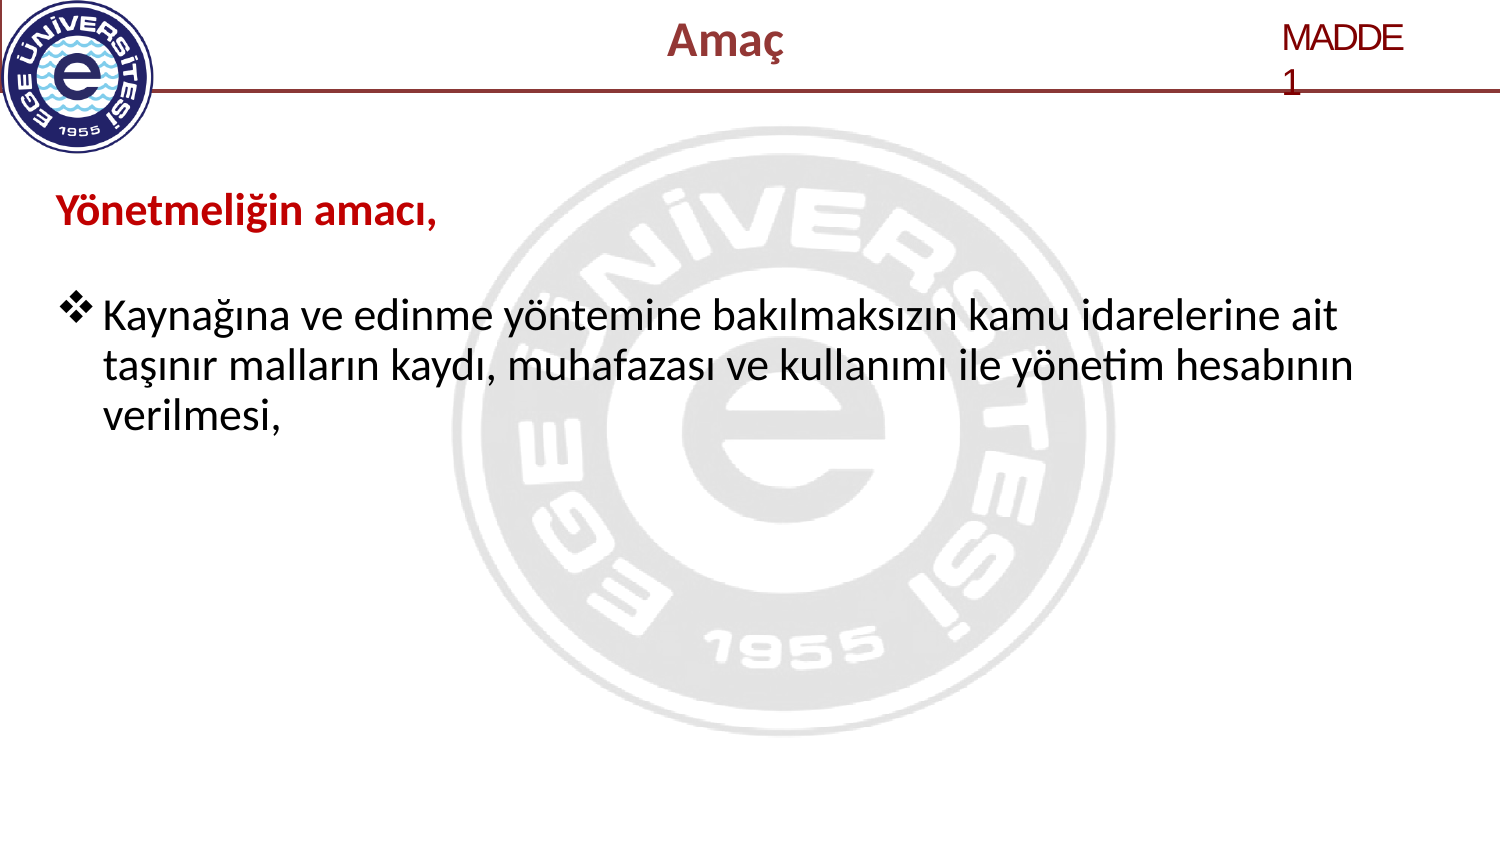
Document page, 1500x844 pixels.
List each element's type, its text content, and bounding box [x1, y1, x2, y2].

picture [0, 0, 154, 154]
text_box Yönetmeliğin amacı, Kaynağına ve edinme yöntemine bakılmaksızın kamu idarelerine ait taşınır malların kaydı, muhafazası ve kullanımı ile yönetim hesabının verilmesi, [1141, 120, 1366, 495]
picture [424, 96, 1138, 754]
text_box Yönetmeliğin amacı, Kaynağına ve edinme yöntemine bakılmaksızın kamu idarelerine ait taşınır malların kaydı, muhafazası ve kullanımı ile yönetim hesabının verilmesi, [53, 120, 419, 495]
text_box MADDE 1 [1279, 11, 1434, 104]
title Amaç [665, 4, 835, 95]
